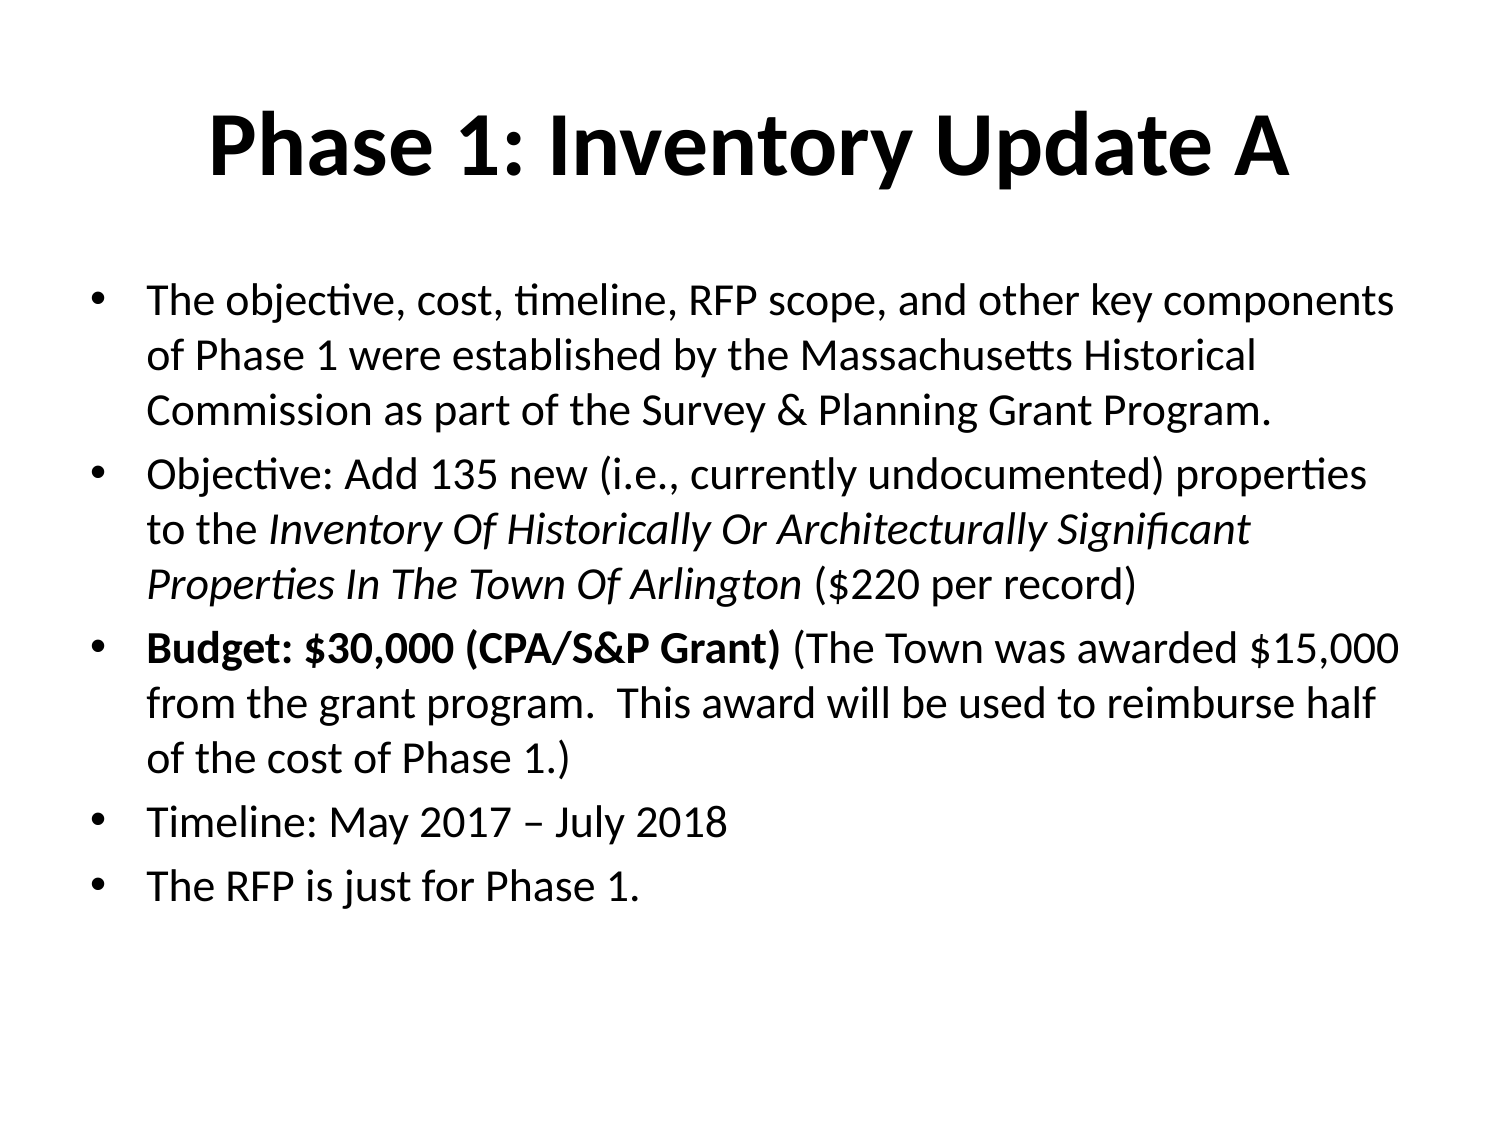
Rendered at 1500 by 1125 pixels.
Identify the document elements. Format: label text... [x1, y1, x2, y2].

title Phase 1: Inventory Update A [75, 45, 1425, 233]
list The objective, cost, timeline, RFP scope, and other key components of Phase 1 were established by the Massachusetts Historical Commission as part of the Survey & Planning Grant Program. Objective: Add 135 new (i.e., currently undocumented) properties to the Inventory Of Historically Or Architecturally Significant Properties In The Town Of Arlington ($220 per record) Budget: $30,000 (CPA/S&P Grant) (The Town was awarded $15,000 from the grant program. This award will be used to reimburse half of the cost of Phase 1.) Timeline: May 2017 – July 2018 The RFP is just for Phase 1. [75, 262, 1425, 1050]
